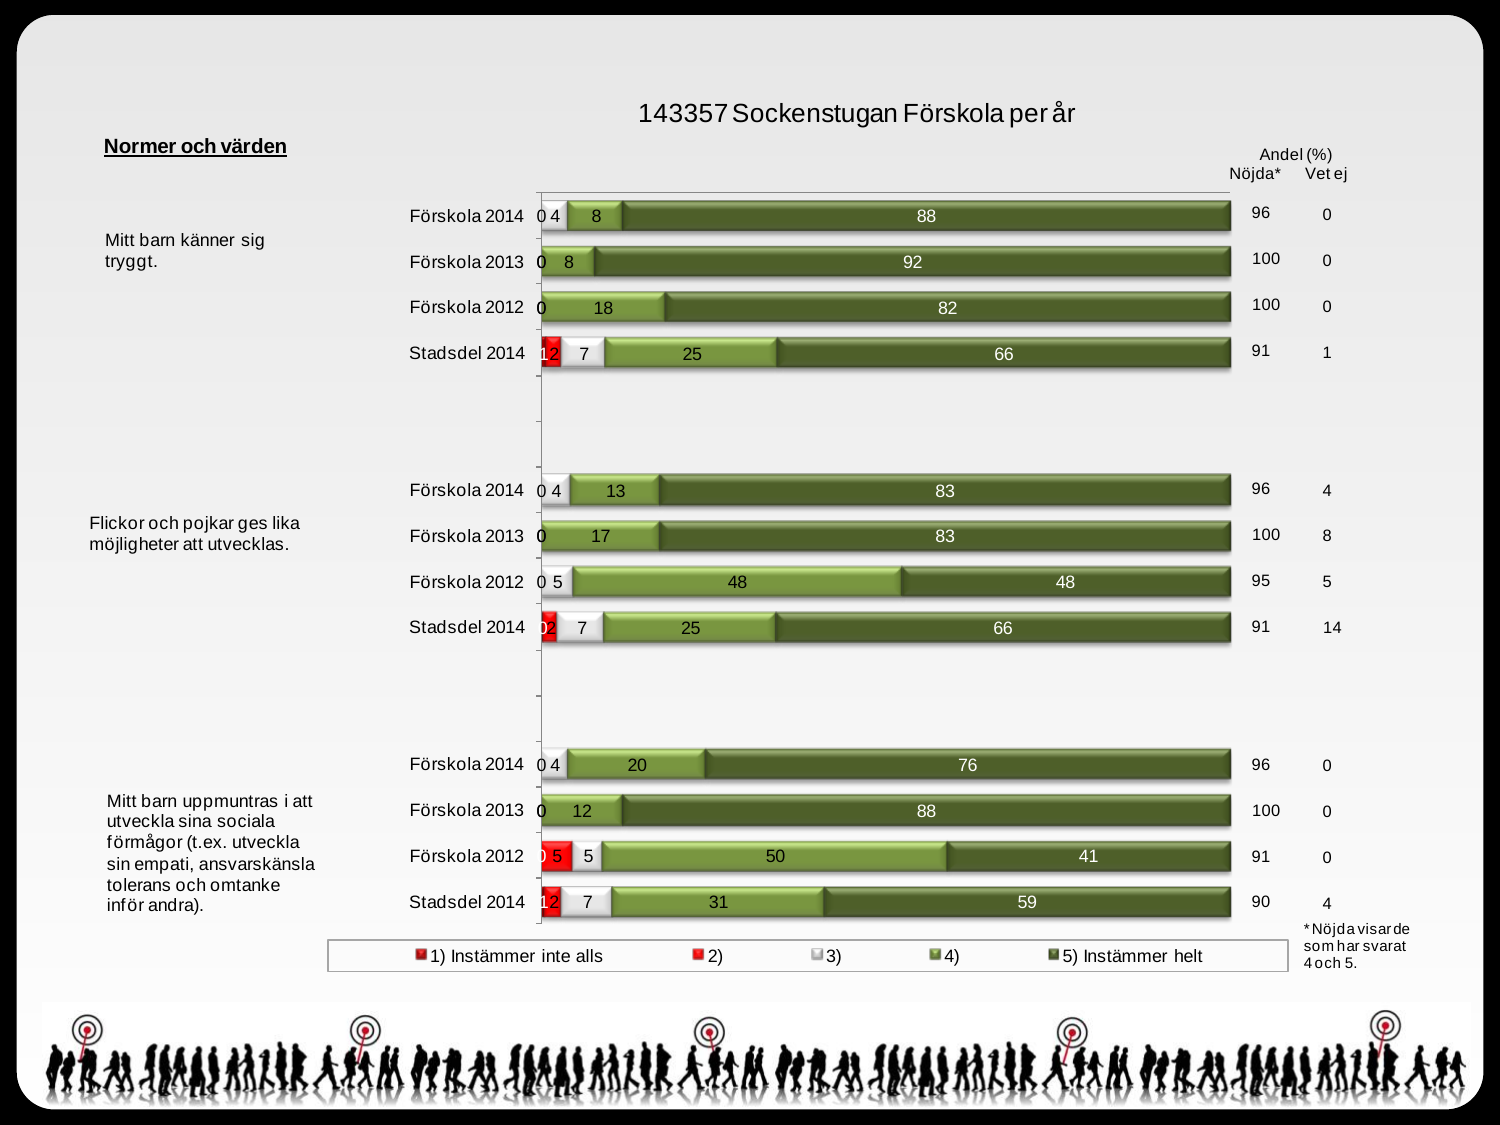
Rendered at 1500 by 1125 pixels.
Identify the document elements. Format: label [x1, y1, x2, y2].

picture [42, 1002, 1471, 1109]
picture [74, 89, 1423, 973]
